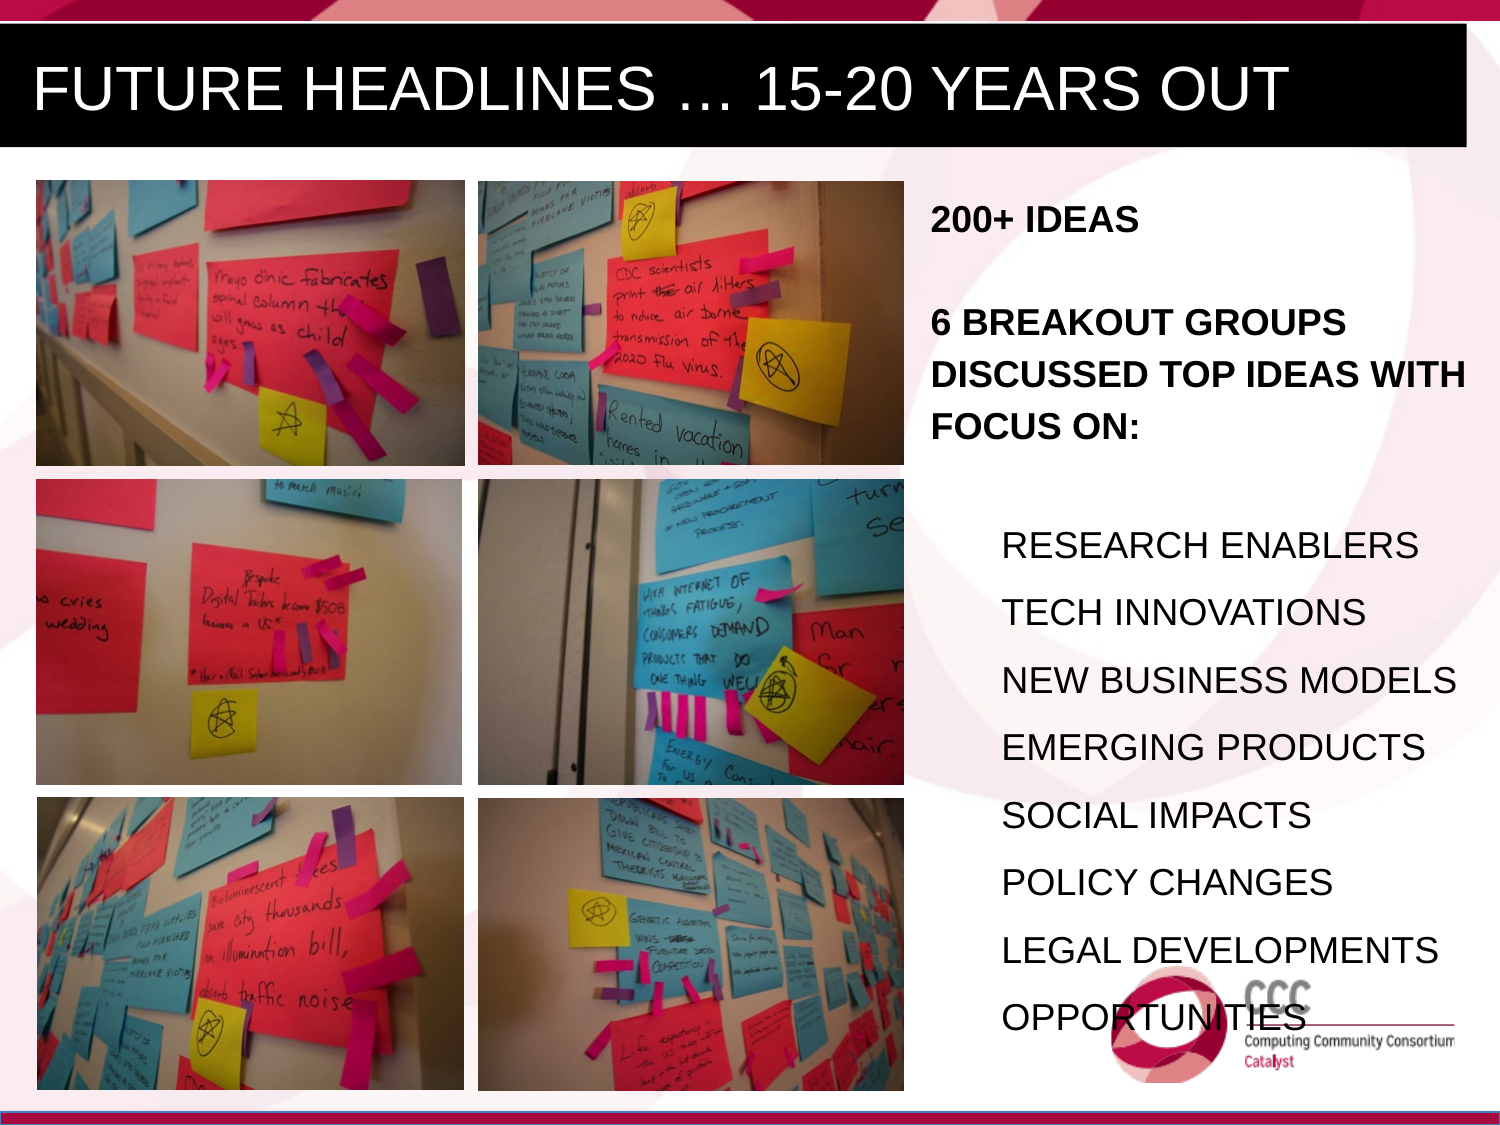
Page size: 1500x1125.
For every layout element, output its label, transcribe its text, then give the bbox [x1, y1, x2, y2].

text_box FUTURE HEADLINES … 15-20 YEARS OUT [0, 23, 1467, 148]
text_box 200+ IDEAS 6 BREAKOUT GROUPS DISCUSSED TOP IDEAS WITH FOCUS ON: RESEARCH ENABLERS TECH INNOVATIONS NEW BUSINESS MODELS EMERGING PRODUCTS SOCIAL IMPACTS POLICY CHANGES LEGAL DEVELOPMENTS OPPORTUNITIES [919, 181, 1485, 1091]
picture [0, 0, 1500, 1111]
